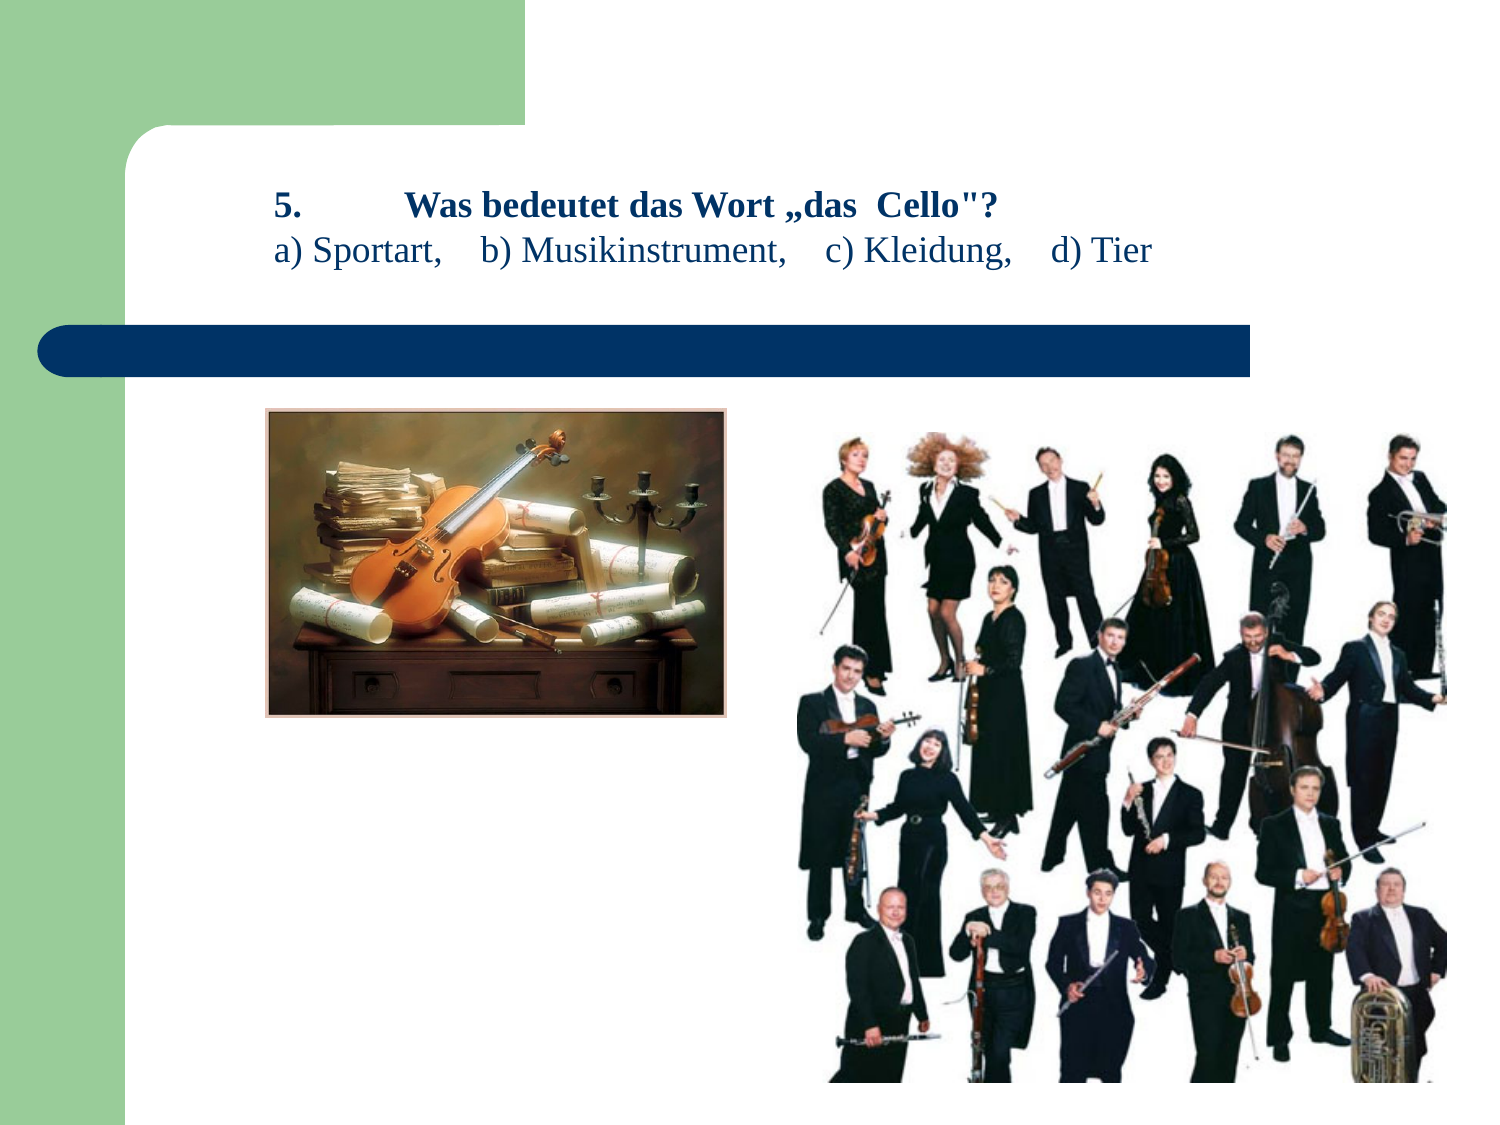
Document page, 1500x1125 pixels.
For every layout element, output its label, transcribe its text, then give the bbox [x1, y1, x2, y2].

text_box 5. Was bedeutet das Wort „das Cello"? a) Sportart, b) Musikinstrument, c) Kleidung, d) Tier [230, 172, 1318, 278]
picture [796, 432, 1447, 1083]
picture [265, 408, 727, 718]
